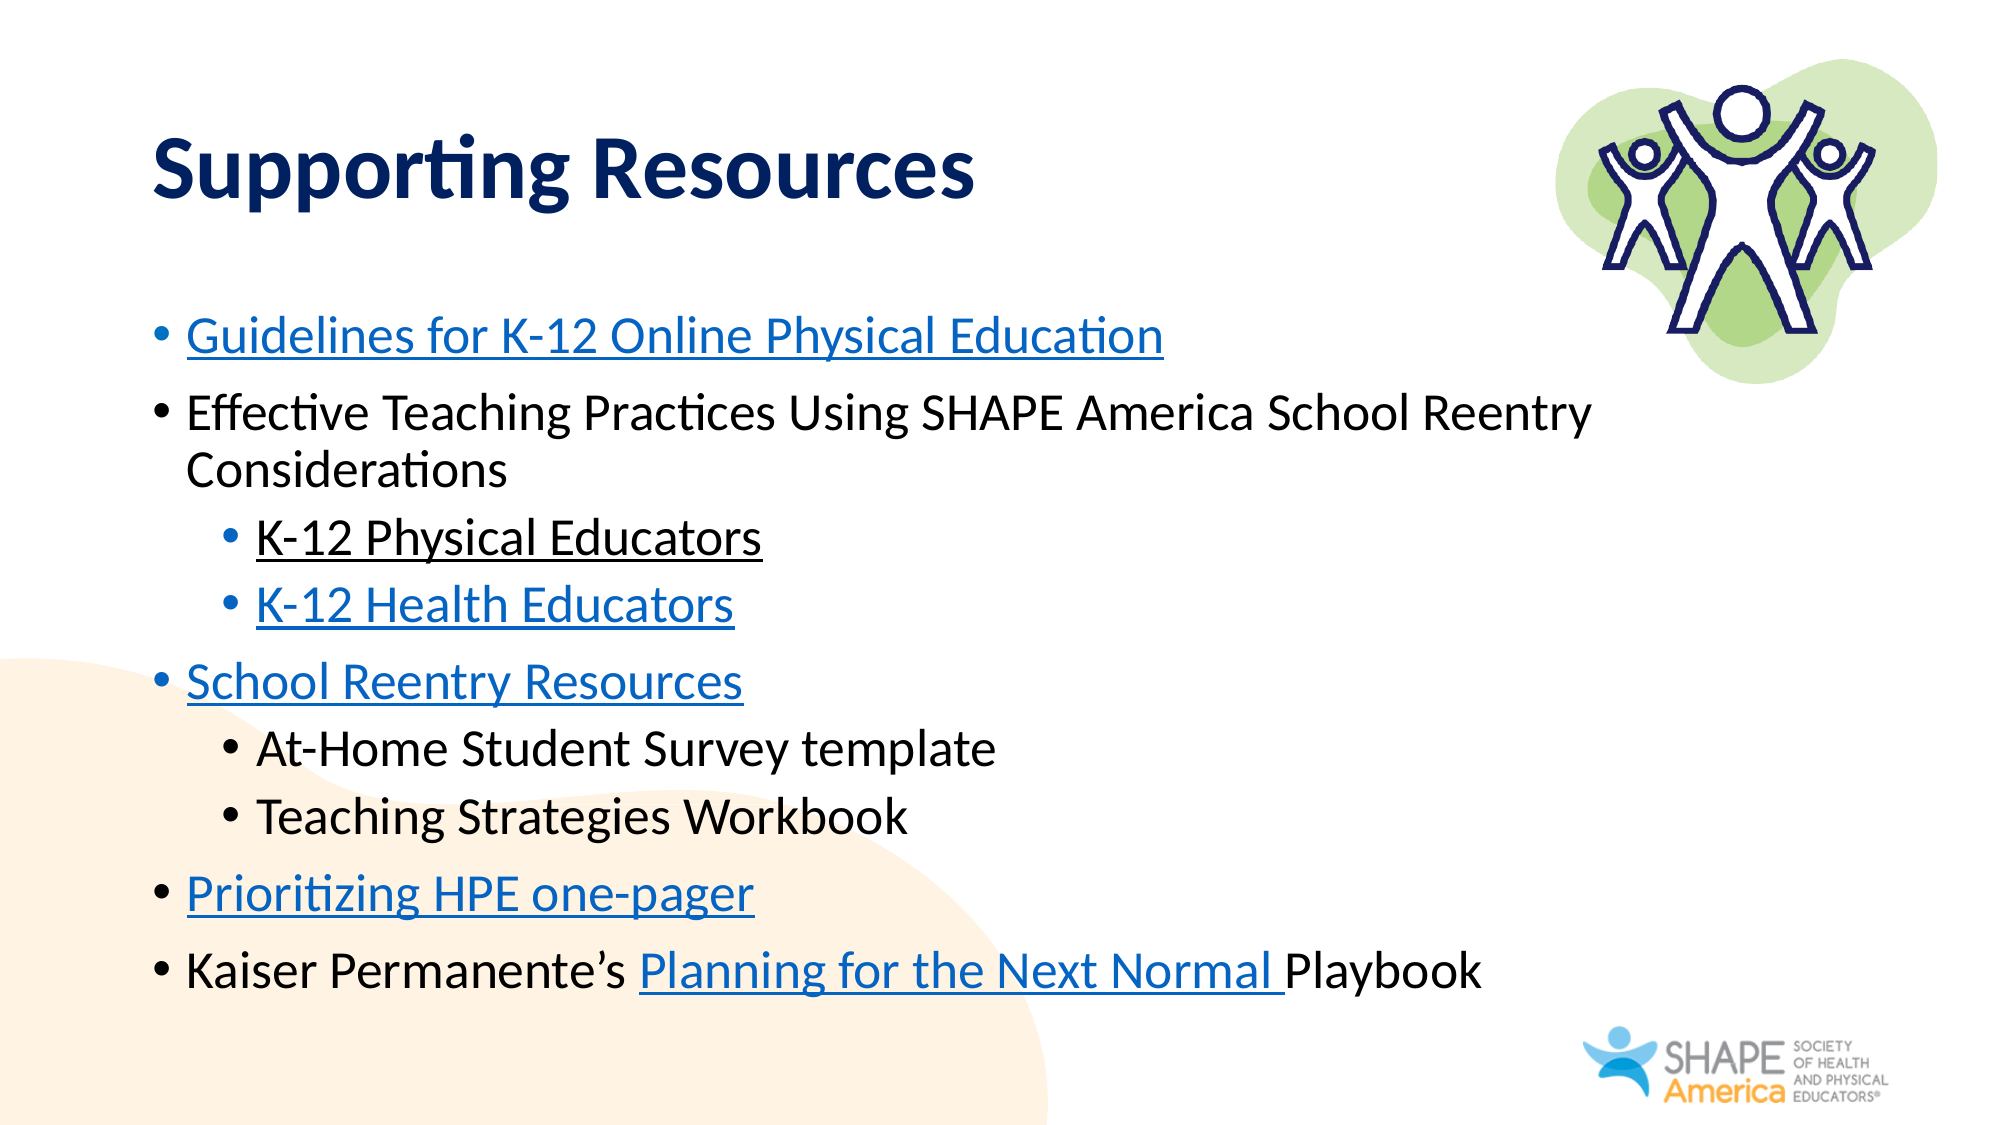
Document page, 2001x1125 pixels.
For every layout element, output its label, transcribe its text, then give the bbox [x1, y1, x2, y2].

picture [1583, 1026, 1910, 1103]
title Supporting Resources [137, 59, 1863, 278]
list Guidelines for K-12 Online Physical Education Effective Teaching Practices Using SHAPE America School Reentry Considerations K-12 Physical Educators K-12 Health Educators School Reentry Resources At-Home Student Survey template Teaching Strategies Workbook Prioritizing HPE one-pager Kaiser Permanente’s Planning for the Next Normal Playbook [137, 299, 1863, 1014]
picture [1555, 59, 1938, 384]
